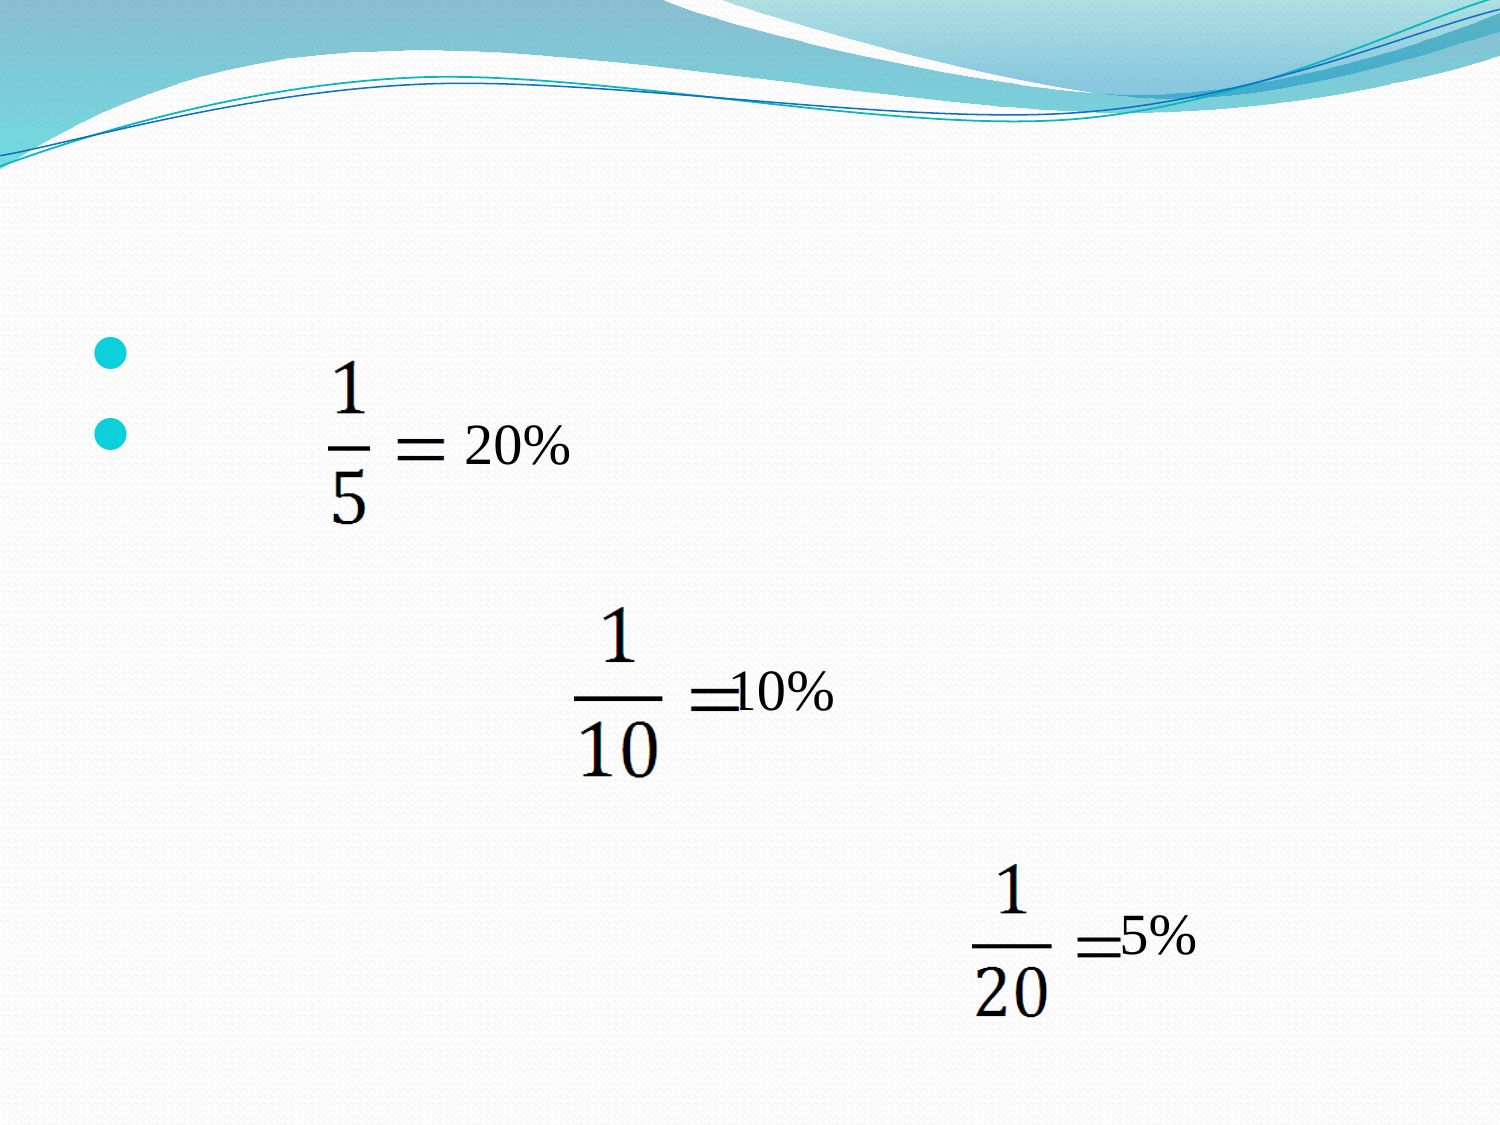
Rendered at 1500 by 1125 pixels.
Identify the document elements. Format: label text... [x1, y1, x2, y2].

picture [972, 855, 1126, 1031]
list 20% 10% 5% [75, 317, 1425, 1038]
picture [327, 351, 450, 540]
picture [573, 597, 744, 793]
